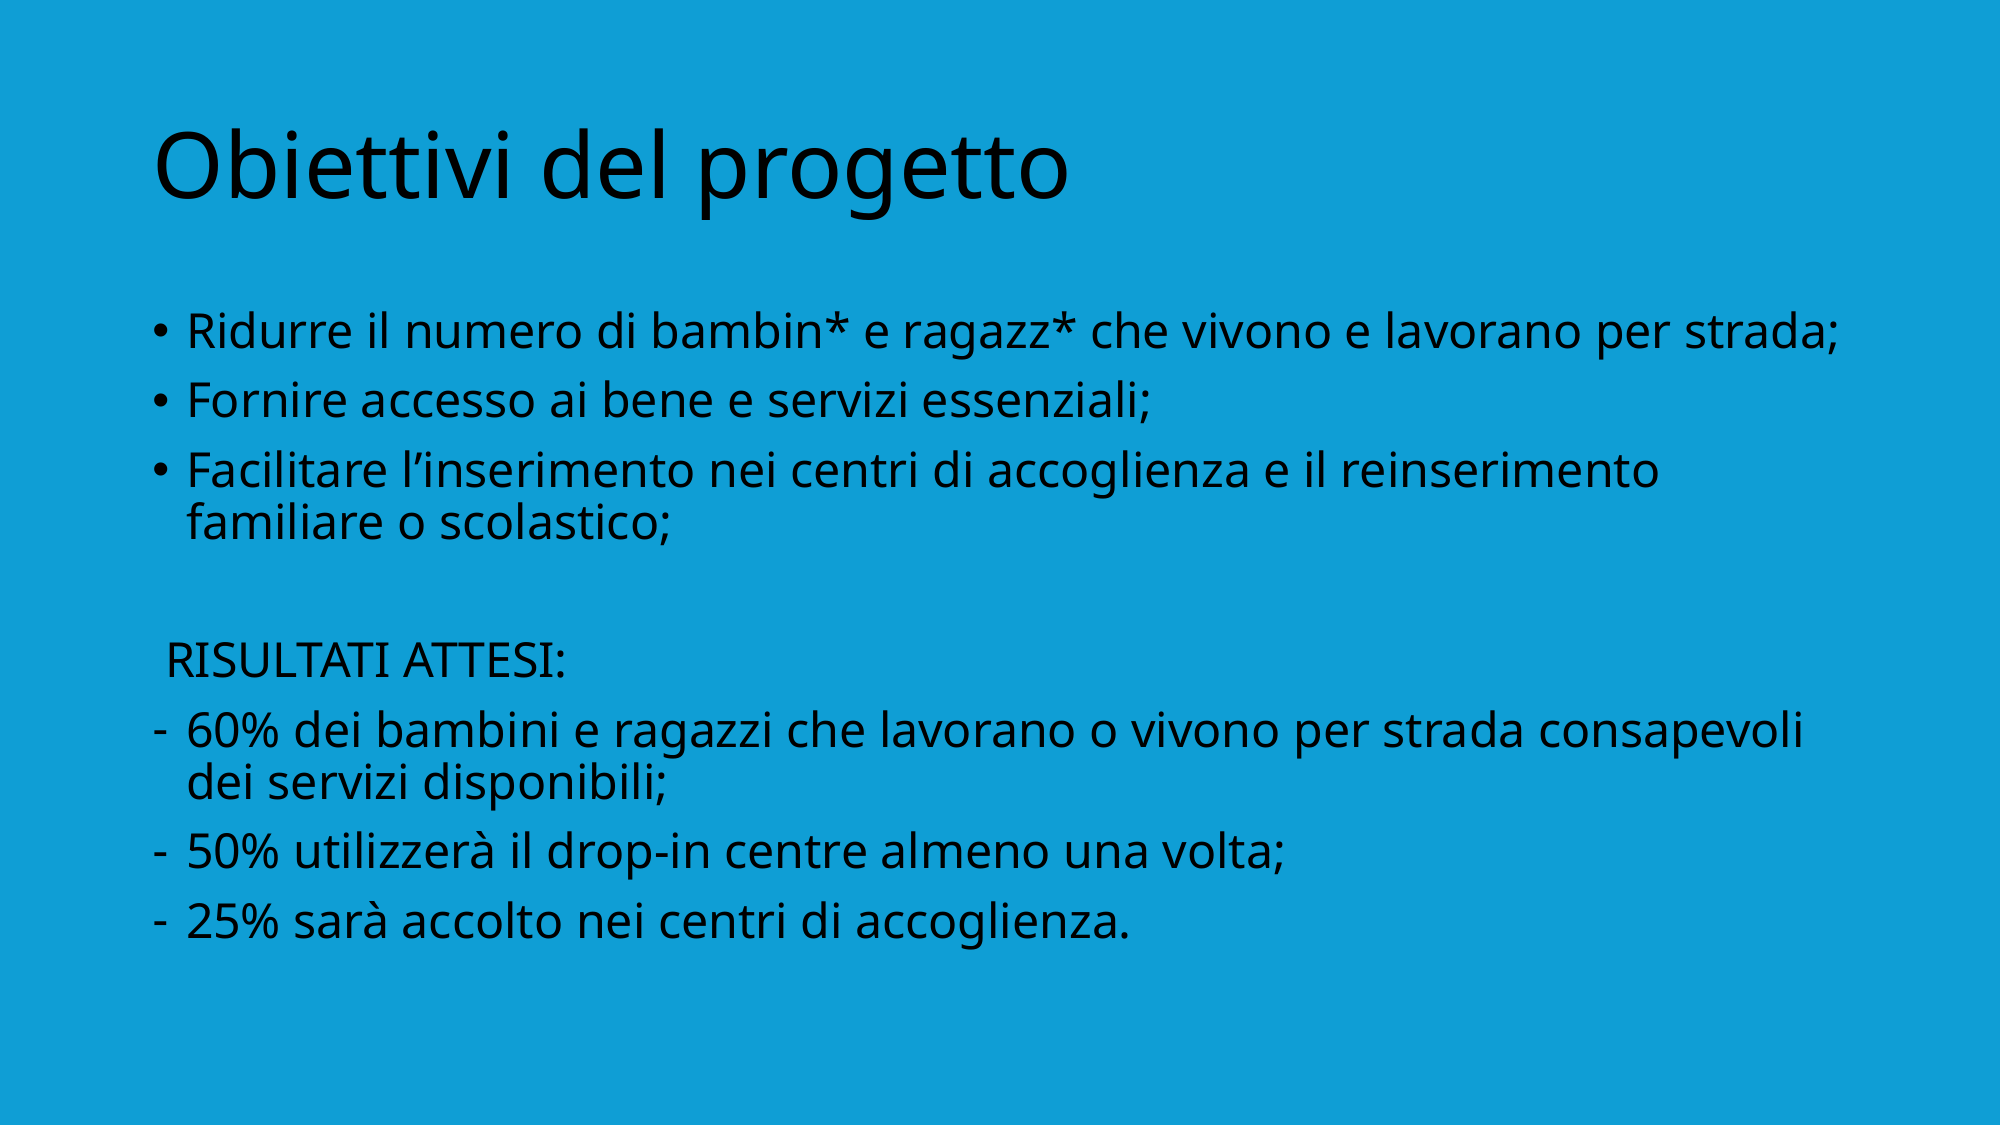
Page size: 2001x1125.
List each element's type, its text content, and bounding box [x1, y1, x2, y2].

title Obiettivi del progetto [137, 59, 1863, 278]
list Ridurre il numero di bambin* e ragazz* che vivono e lavorano per strada; Fornire accesso ai bene e servizi essenziali; Facilitare l’inserimento nei centri di accoglienza e il reinserimento familiare o scolastico; RISULTATI ATTESI: 60% dei bambini e ragazzi che lavorano o vivono per strada consapevoli dei servizi disponibili; 50% utilizzerà il drop-in centre almeno una volta; 25% sarà accolto nei centri di accoglienza. [137, 299, 1863, 1014]
